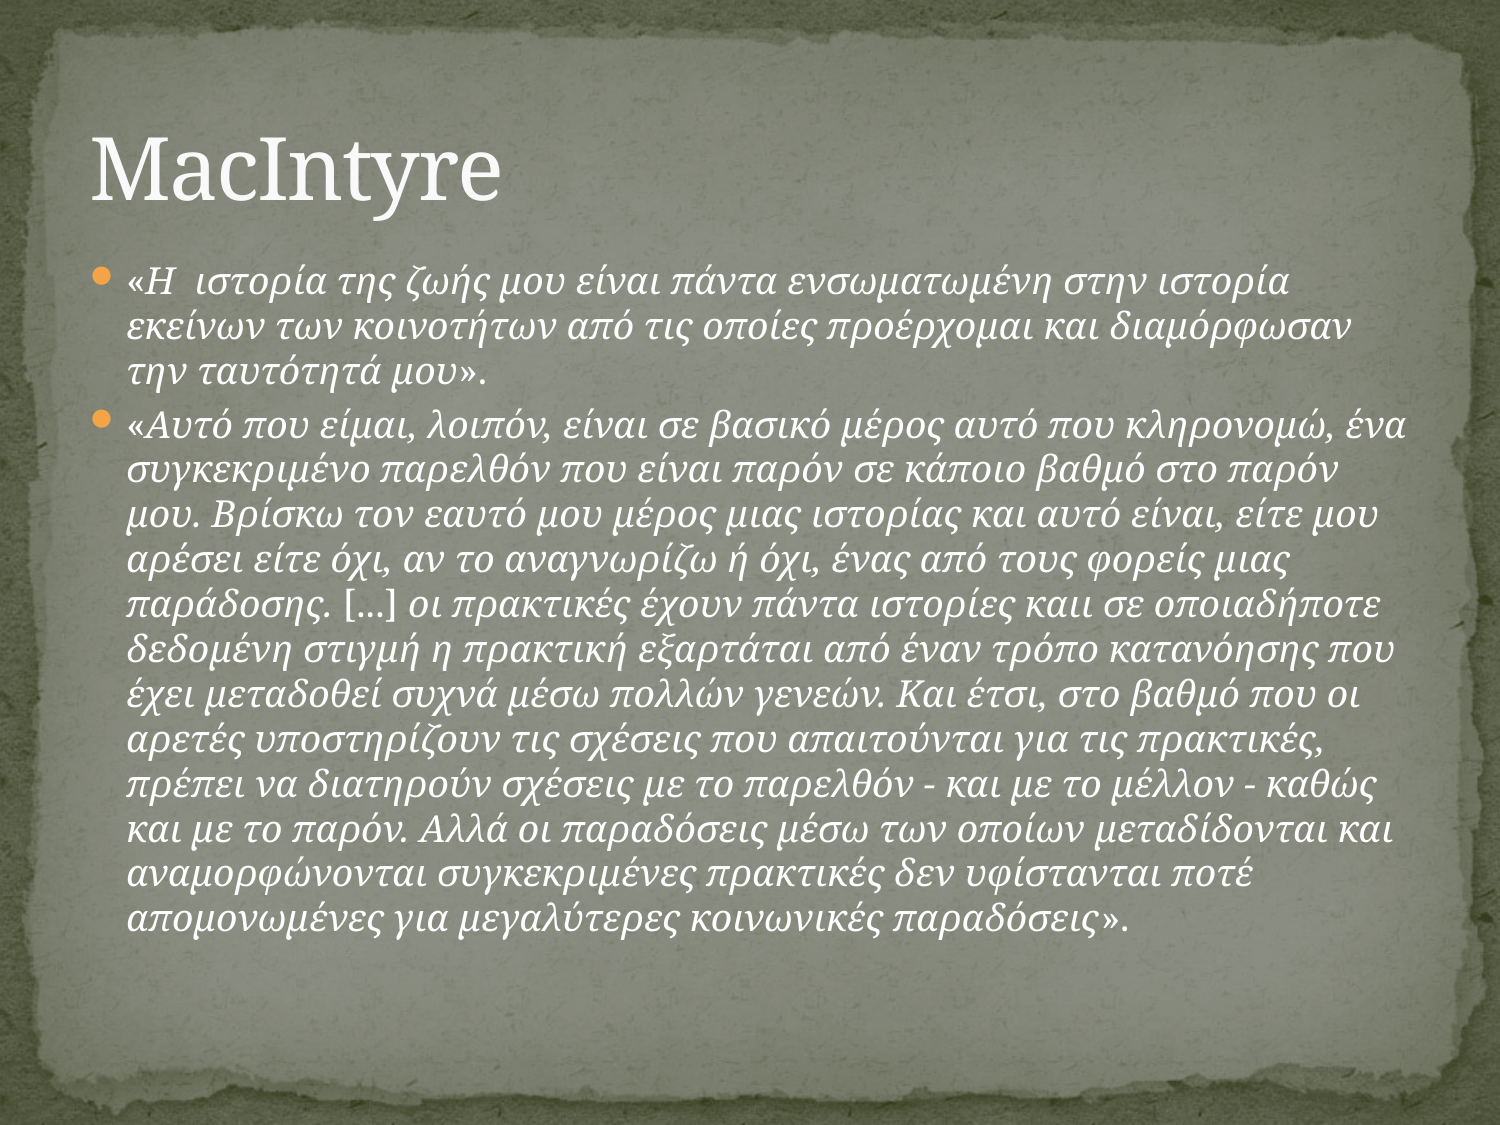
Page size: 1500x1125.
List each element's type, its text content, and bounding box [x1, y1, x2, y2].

title MacIntyre [74, 24, 1425, 225]
list «Η ιστορία της ζωής μου είναι πάντα ενσωματωμένη στην ιστορία εκείνων των κοινοτήτων από τις οποίες προέρχομαι και διαμόρφωσαν την ταυτότητά μου». «Αυτό που είμαι, λοιπόν, είναι σε βασικό μέρος αυτό που κληρονομώ, ένα συγκεκριμένο παρελθόν που είναι παρόν σε κάποιο βαθμό στο παρόν μου. Βρίσκω τον εαυτό μου μέρος μιας ιστορίας και αυτό είναι, είτε μου αρέσει είτε όχι, αν το αναγνωρίζω ή όχι, ένας από τους φορείς μιας παράδοσης. [...] οι πρακτικές έχουν πάντα ιστορίες καιι σε οποιαδήποτε δεδομένη στιγμή η πρακτική εξαρτάται από έναν τρόπο κατανόησης που έχει μεταδοθεί συχνά μέσω πολλών γενεών. Και έτσι, στο βαθμό που οι αρετές υποστηρίζουν τις σχέσεις που απαιτούνται για τις πρακτικές, πρέπει να διατηρούν σχέσεις με το παρελθόν - και με το μέλλον - καθώς και με το παρόν. Αλλά οι παραδόσεις μέσω των οποίων μεταδίδονται και αναμορφώνονται συγκεκριμένες πρακτικές δεν υφίστανται ποτέ απομονωμένες για μεγαλύτερες κοινωνικές παραδόσεις». [75, 249, 1425, 1000]
